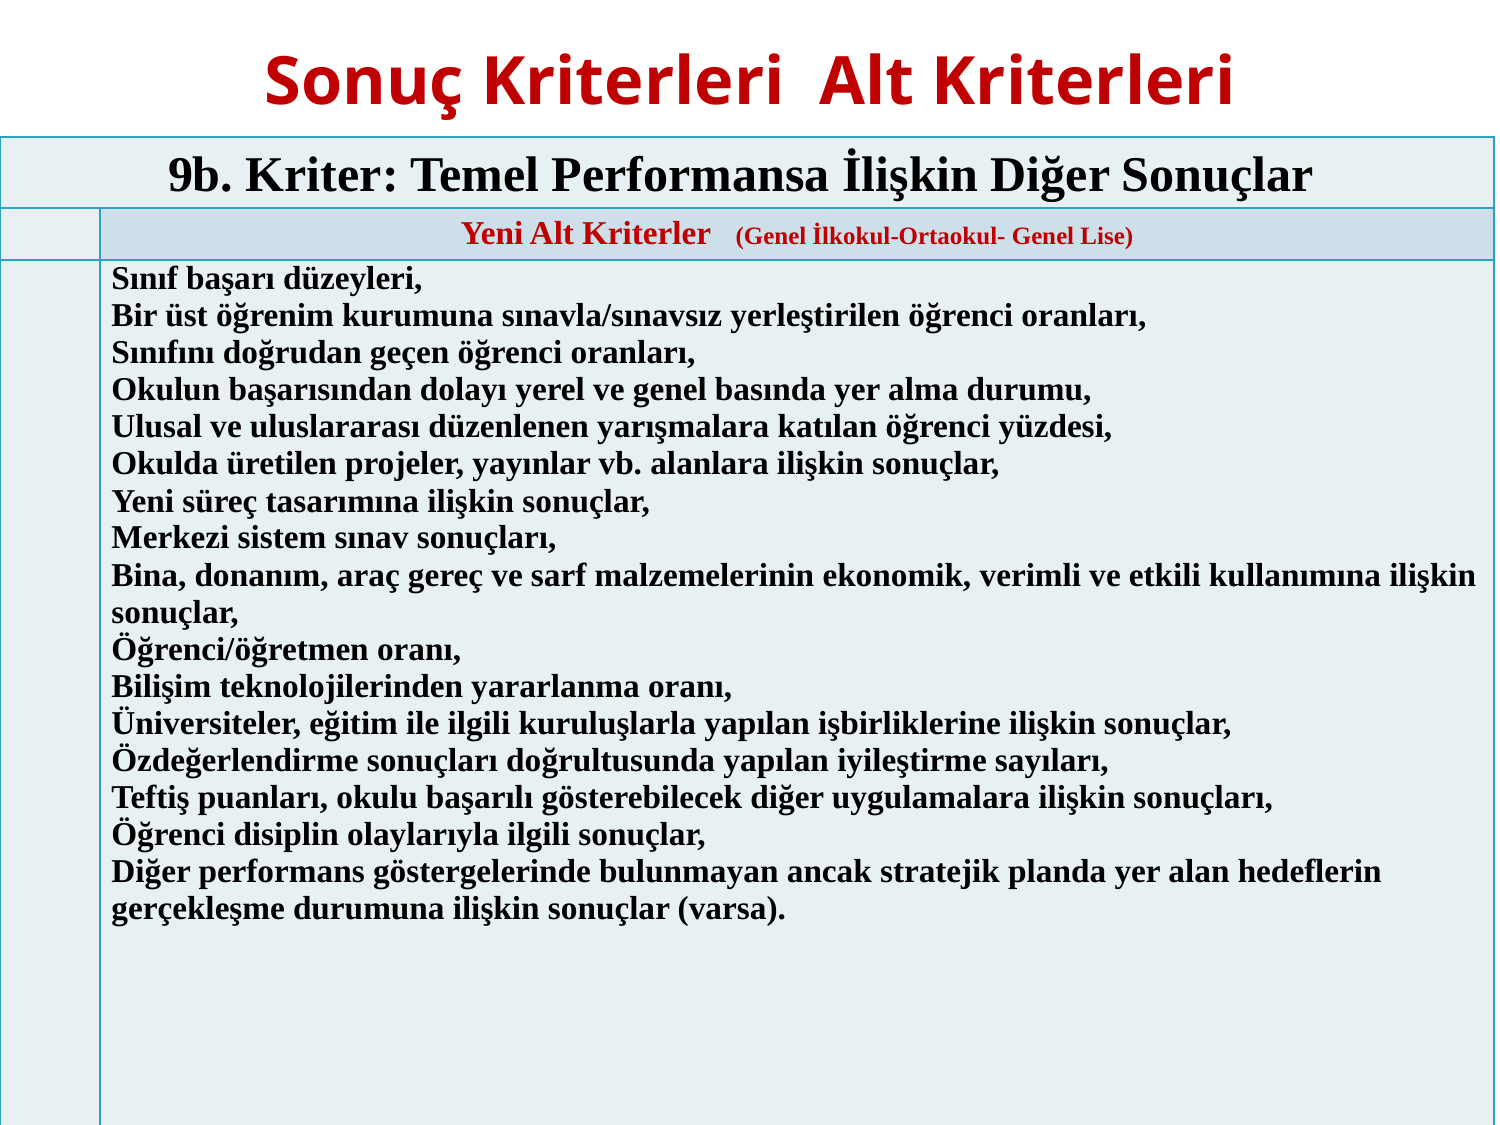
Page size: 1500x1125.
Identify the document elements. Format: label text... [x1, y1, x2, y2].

table_header 9b. Kriter: Temel Performansa İlişkin Diğer Sonuçlar [1, 138, 1493, 207]
text_box Sonuç Kriterleri Alt Kriterleri [29, 30, 1471, 126]
table_cell [1, 261, 99, 1125]
table_cell [1, 209, 99, 259]
table_cell Yeni Alt Kriterler (Genel İlkokul-Ortaokul- Genel Lise) [101, 209, 1493, 259]
table_cell Sınıf başarı düzeyleri, Bir üst öğrenim kurumuna sınavla/sınavsız yerleştirilen öğrenci oranları, Sınıfını doğrudan geçen öğrenci oranları, Okulun başarısından dolayı yerel ve genel basında yer alma durumu, Ulusal ve uluslararası düzenlenen yarışmalara katılan öğrenci yüzdesi, Okulda üretilen projeler, yayınlar vb. alanlara ilişkin sonuçlar, Yeni süreç tasarımına ilişkin sonuçlar, Merkezi sistem sınav sonuçları, Bina, donanım, araç gereç ve sarf malzemelerinin ekonomik, verimli ve etkili kullanımına ilişkin sonuçlar, Öğrenci/öğretmen oranı, Bilişim teknolojilerinden yararlanma oranı, Üniversiteler, eğitim ile ilgili kuruluşlarla yapılan işbirliklerine ilişkin sonuçlar, Özdeğerlendirme sonuçları doğrultusunda yapılan iyileştirme sayıları, Teftiş puanları, okulu başarılı gösterebilecek diğer uygulamalara ilişkin sonuçları, Öğrenci disiplin olaylarıyla ilgili sonuçlar, Diğer performans göstergelerinde bulunmayan ancak stratejik planda yer alan hedeflerin gerçekleşme durumuna ilişkin sonuçlar (varsa). [101, 261, 1493, 1125]
